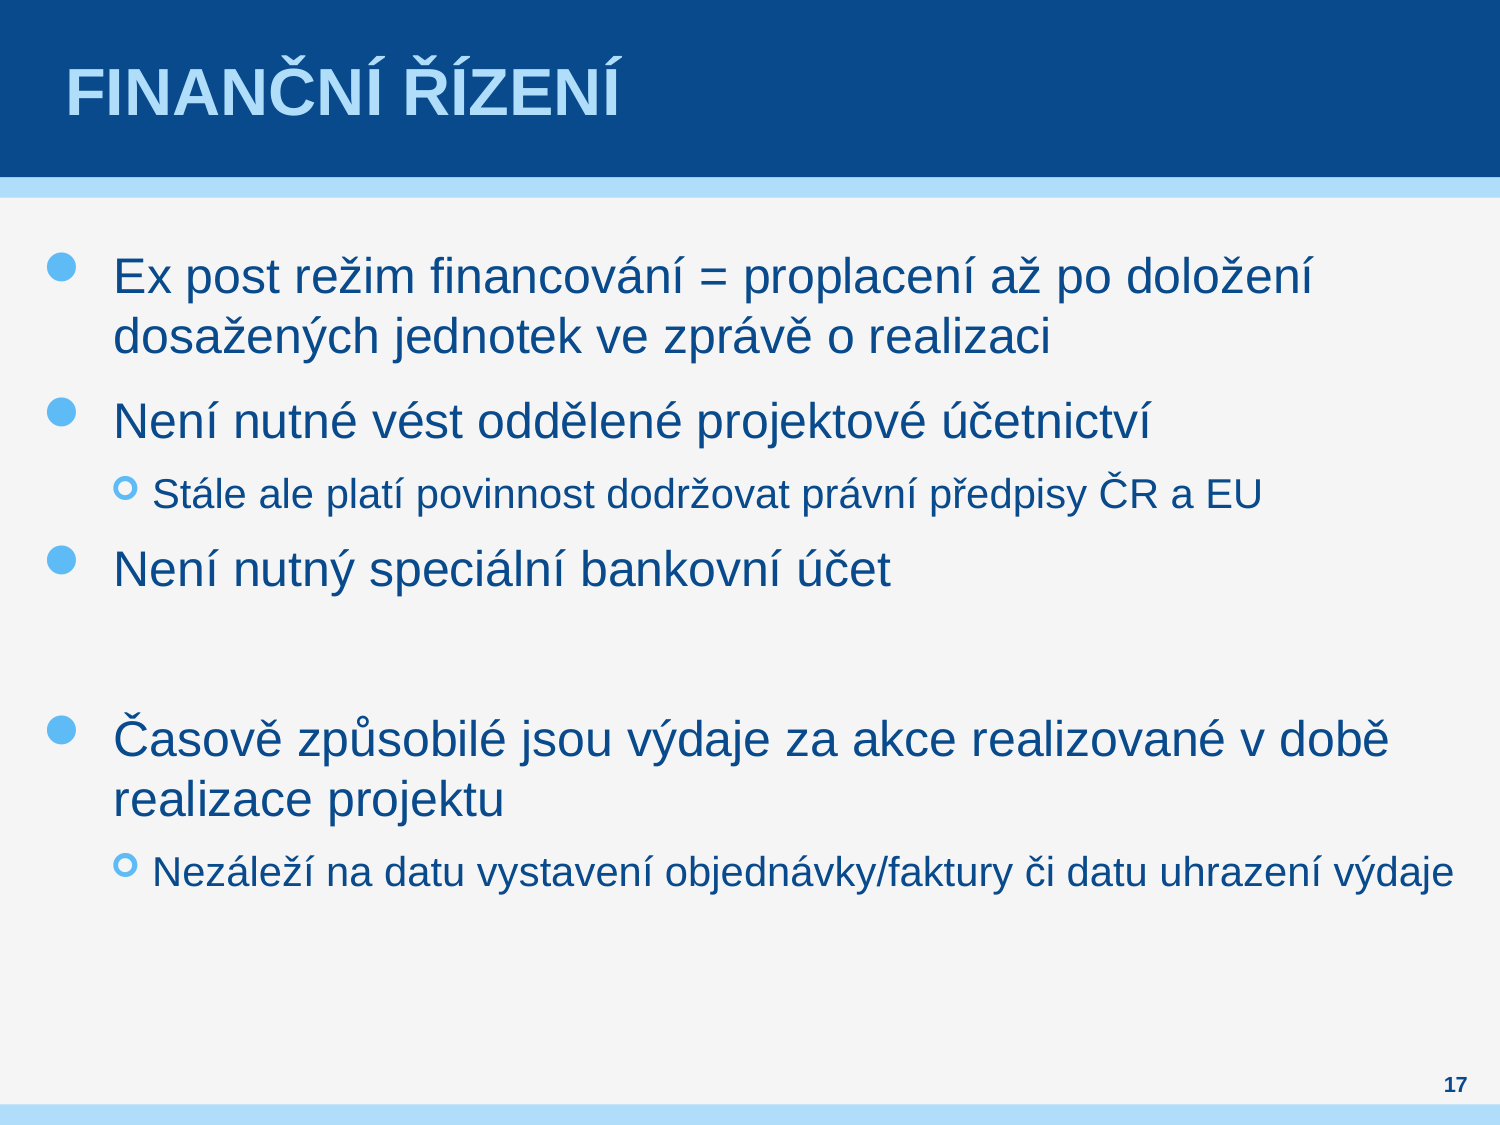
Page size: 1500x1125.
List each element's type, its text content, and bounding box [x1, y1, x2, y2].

title Finanční řízení [59, 0, 1441, 178]
slide_number 17 [1417, 1068, 1495, 1099]
list Ex post režim financování = proplacení až po doložení dosažených jednotek ve zprávě o realizaci Není nutné vést oddělené projektové účetnictví Stále ale platí povinnost dodržovat právní předpisy ČR a EU Není nutný speciální bankovní účet Časově způsobilé jsou výdaje za akce realizované v době realizace projektu Nezáleží na datu vystavení objednávky/faktury či datu uhrazení výdaje [42, 243, 1459, 1000]
